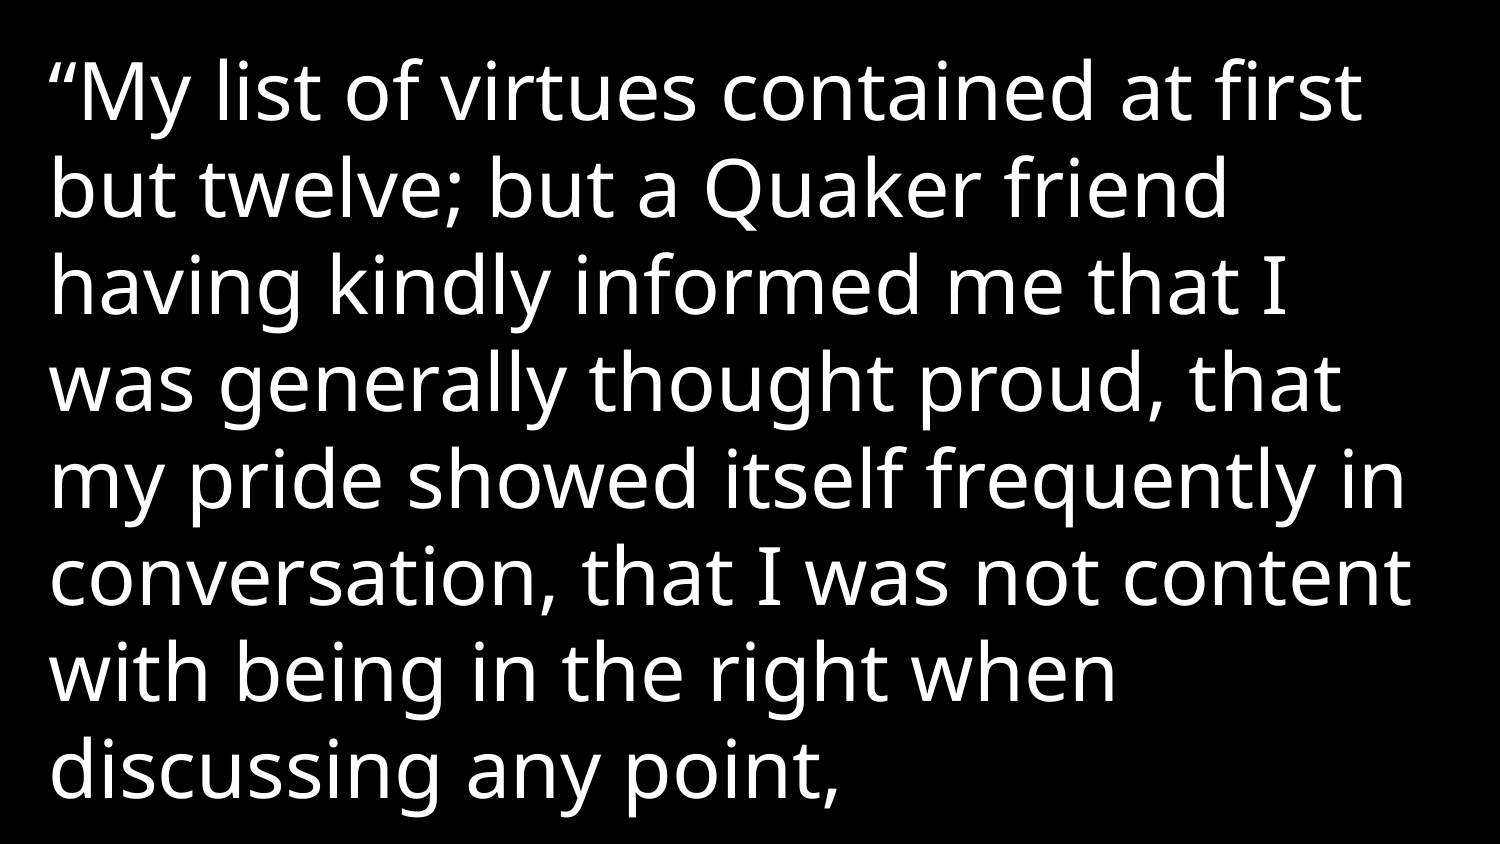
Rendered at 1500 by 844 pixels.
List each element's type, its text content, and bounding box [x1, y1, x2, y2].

subtitle “My list of virtues contained at first but twelve; but a Quaker friend having kindly informed me that I was generally thought proud, that my pride showed itself frequently in conversation, that I was not content with being in the right when discussing any point, [37, 34, 1463, 822]
